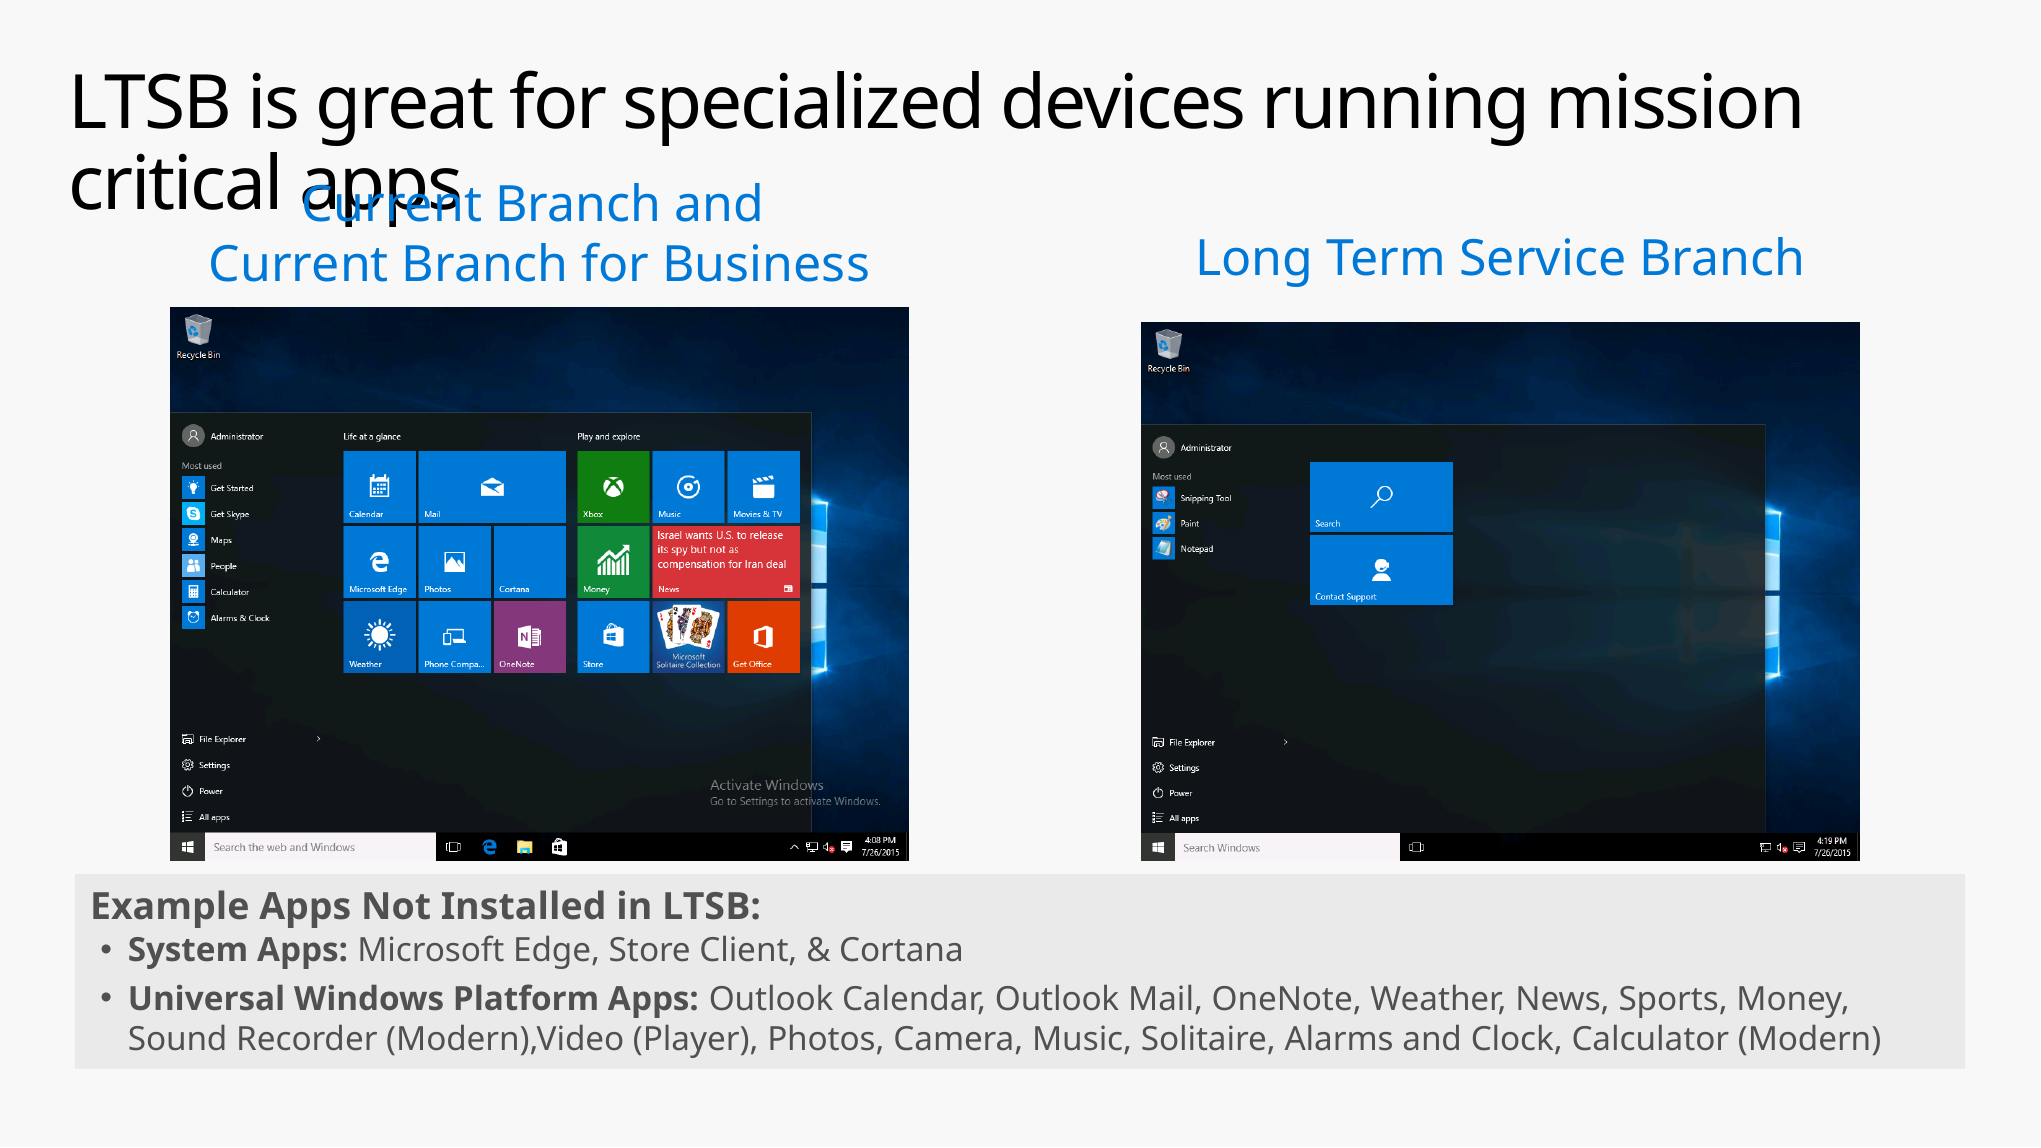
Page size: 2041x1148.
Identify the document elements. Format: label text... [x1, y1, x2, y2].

text_box [45, 48, 1996, 199]
picture [170, 306, 909, 861]
picture [1141, 322, 1860, 861]
text_box Current Branch and Current Branch for Business [75, 147, 1005, 316]
text_box Long Term Service Branch [1036, 201, 1966, 310]
text_box Example Apps Not Installed in LTSB: System Apps: Microsoft Edge, Store Client, & Cortana Universal Windows Platform Apps: Outlook Calendar, Outlook Mail, OneNote, Weather, News, Sports, Money, Sound Recorder (Modern),Video (Player), Photos, Camera, Music, Solitaire, Alarms and Clock, Calculator (Modern) [74, 874, 1966, 1069]
